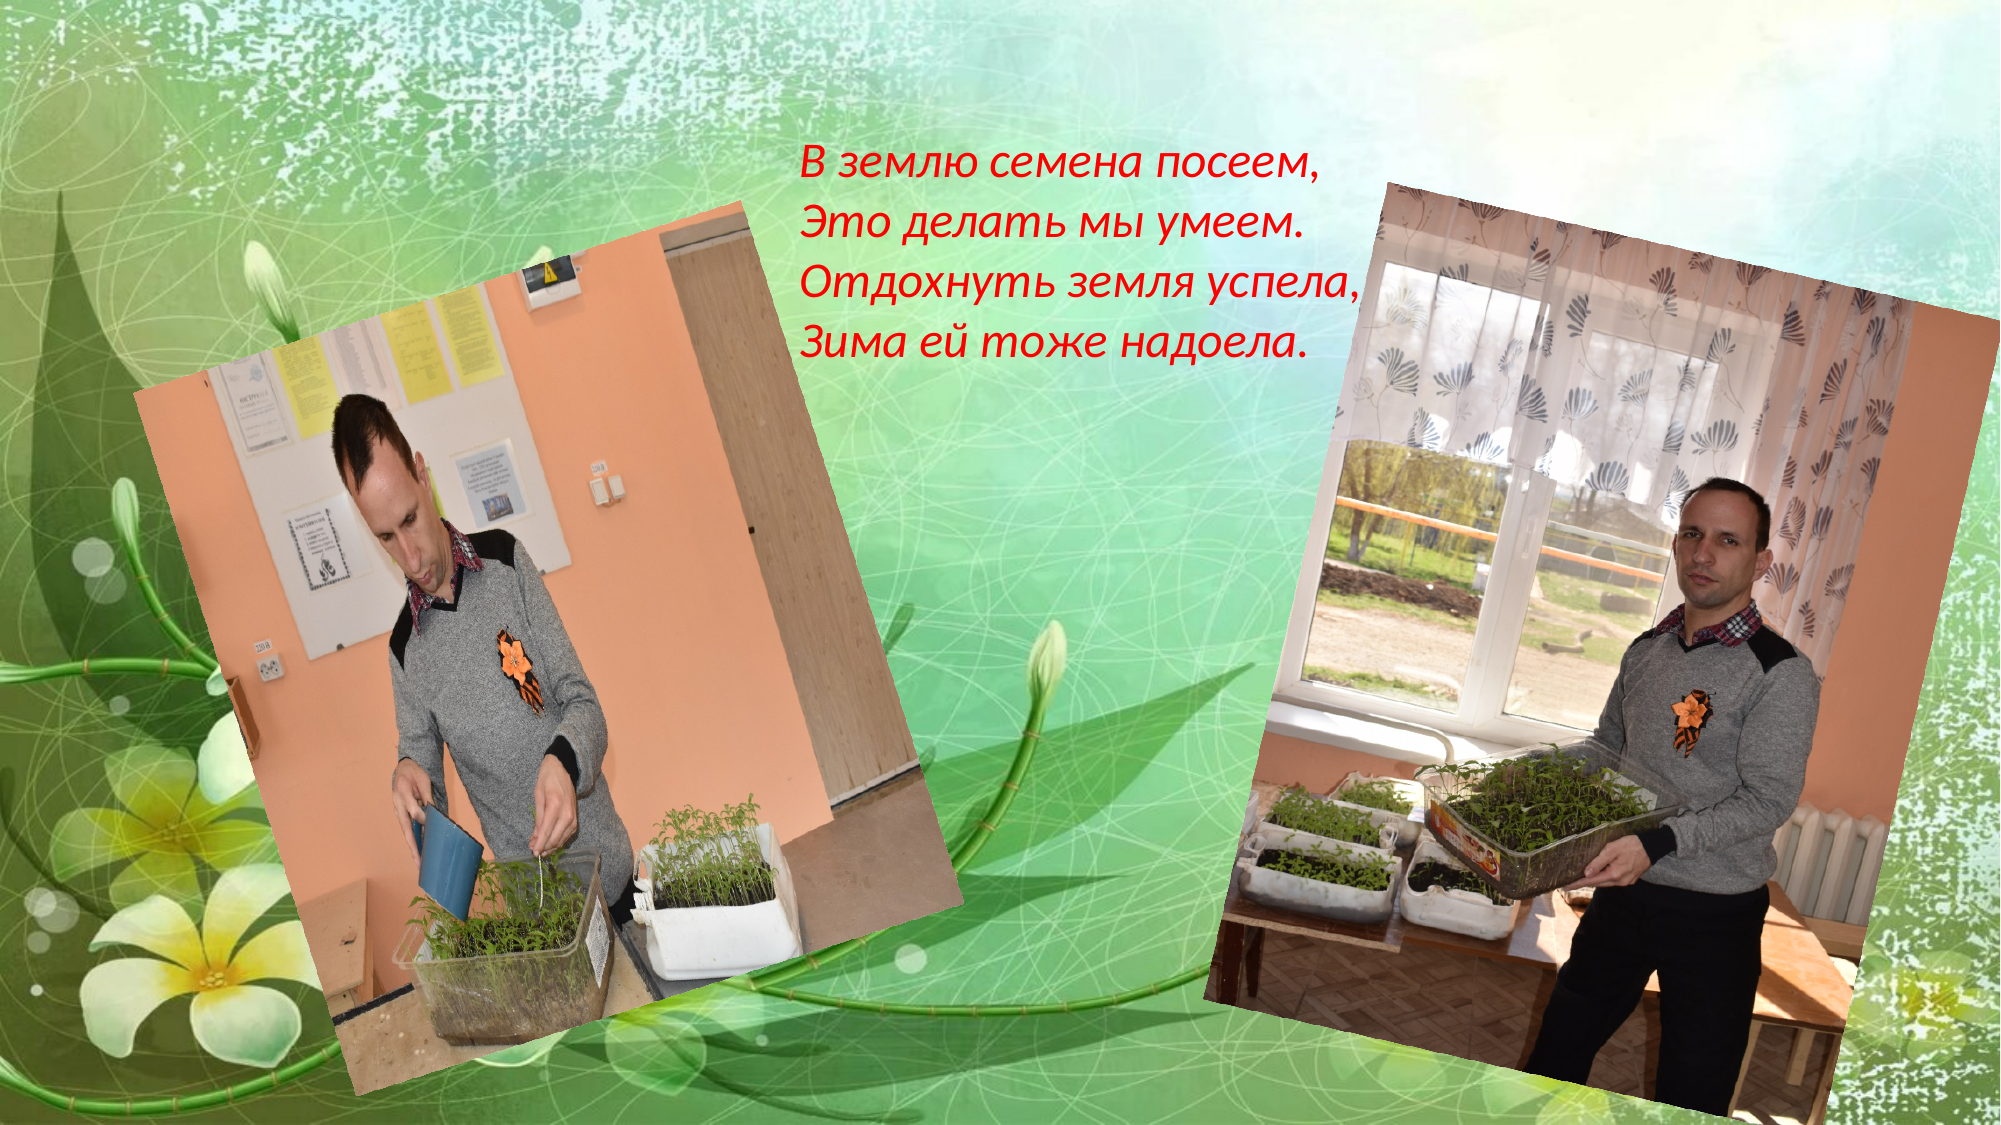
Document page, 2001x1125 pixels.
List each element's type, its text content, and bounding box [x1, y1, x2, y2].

text_box В землю семена посеем, Это делать мы умеем. Отдохнуть земля успела, Зима ей тоже надоела. [784, 119, 1378, 375]
picture [0, 0, 2001, 1125]
